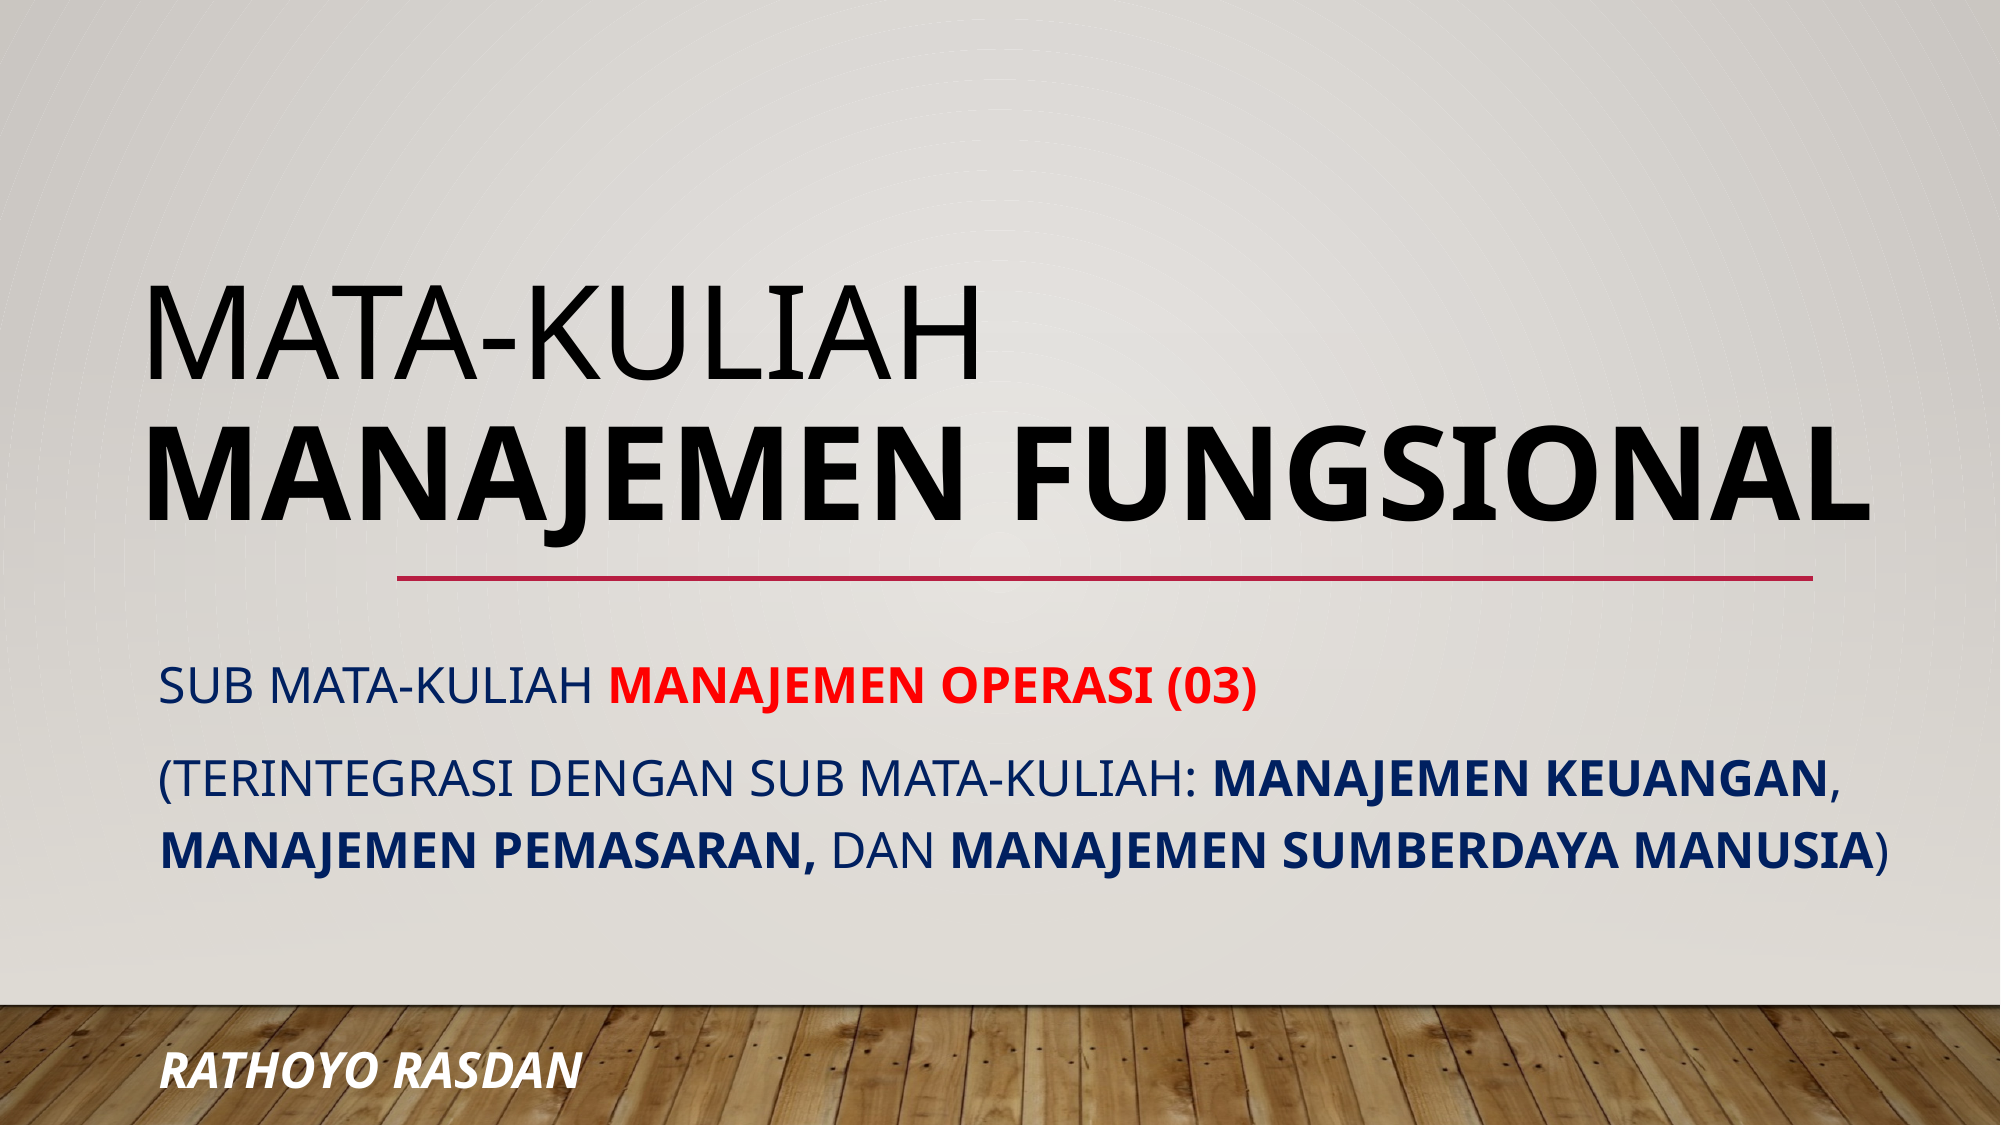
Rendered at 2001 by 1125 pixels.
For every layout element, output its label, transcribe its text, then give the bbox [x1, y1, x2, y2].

subtitle SUB MATA-KULIAH MANAJEMEN OPERASI (03) (TERINTEGRASI DENGAN SUB MATA-KULIAH: MANAJEMEN keuangan, MANAJEMEN PEMASARAN, DAN MANAJEMEN SUMBERDAYA MANUSIA) [143, 626, 1914, 1000]
title Mata-kuliah Manajemen fungsional [123, 131, 1914, 549]
text_box RATHOYO RASDAN [143, 1031, 819, 1125]
picture [0, 1005, 2000, 1125]
